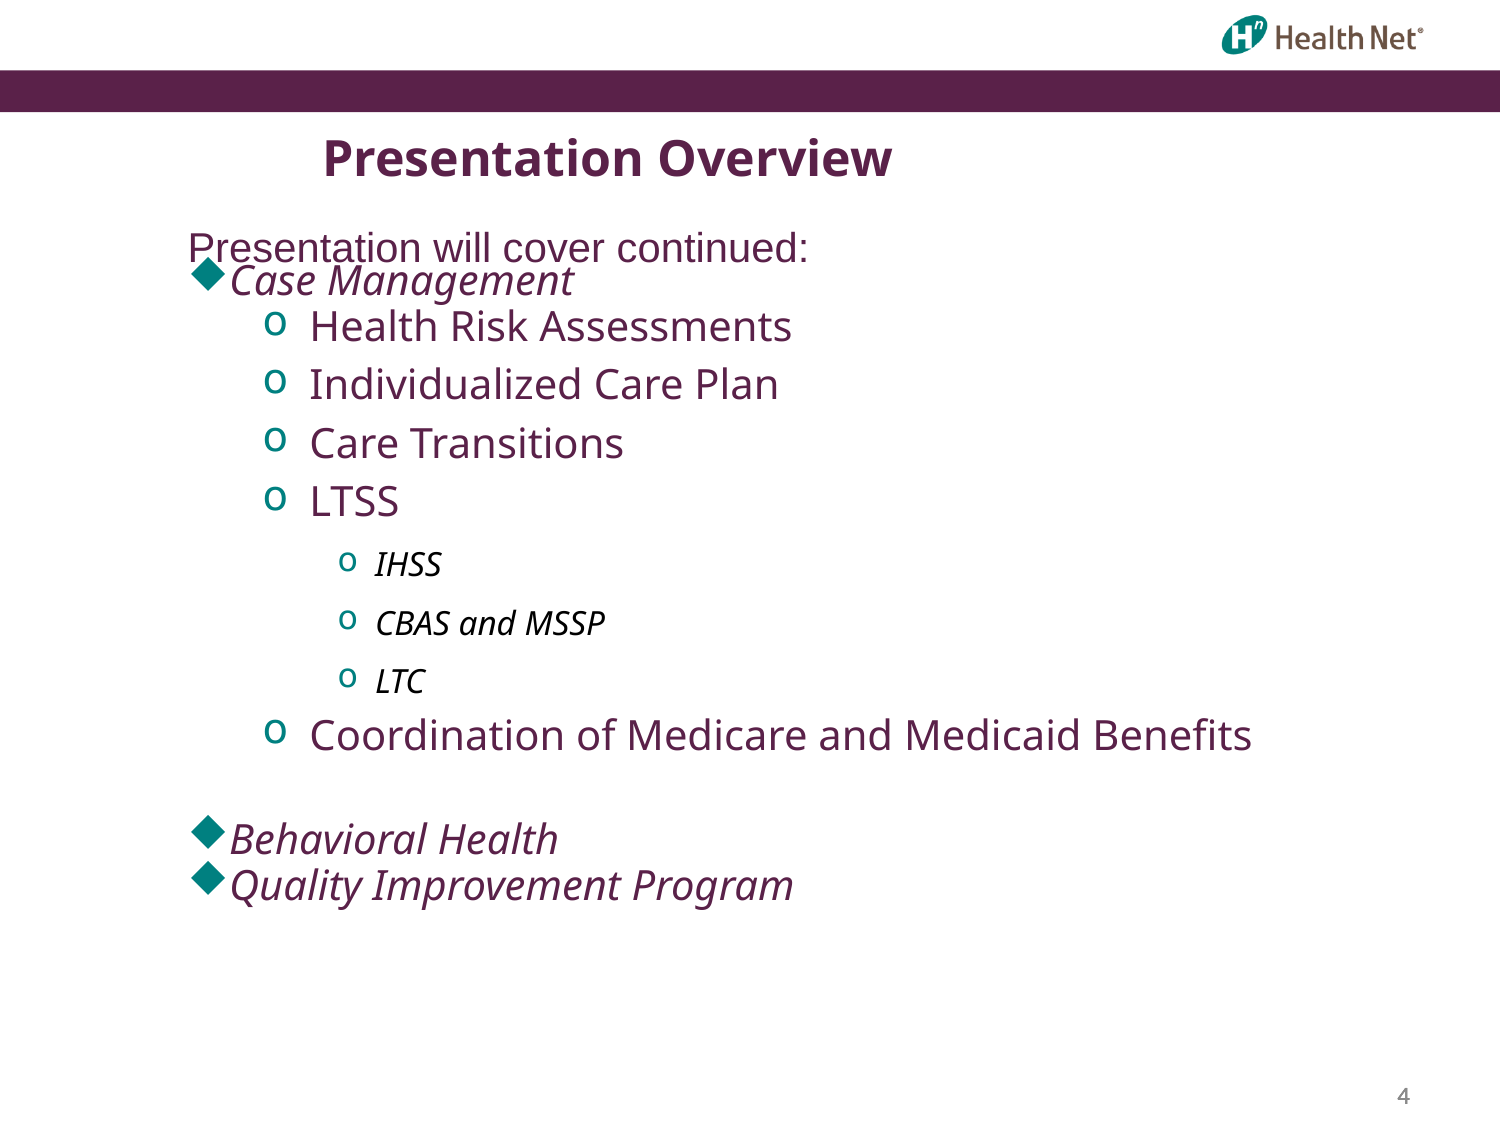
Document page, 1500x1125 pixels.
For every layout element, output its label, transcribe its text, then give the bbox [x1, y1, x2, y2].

text_box 4 [1074, 1065, 1425, 1125]
picture [1209, 1, 1433, 49]
list Presentation will cover continued: Case Management Health Risk Assessments Individualized Care Plan Care Transitions LTSS IHSS CBAS and MSSP LTC Coordination of Medicare and Medicaid Benefits Behavioral Health Quality Improvement Program [187, 224, 1426, 1001]
title Presentation Overview [322, 49, 1436, 276]
